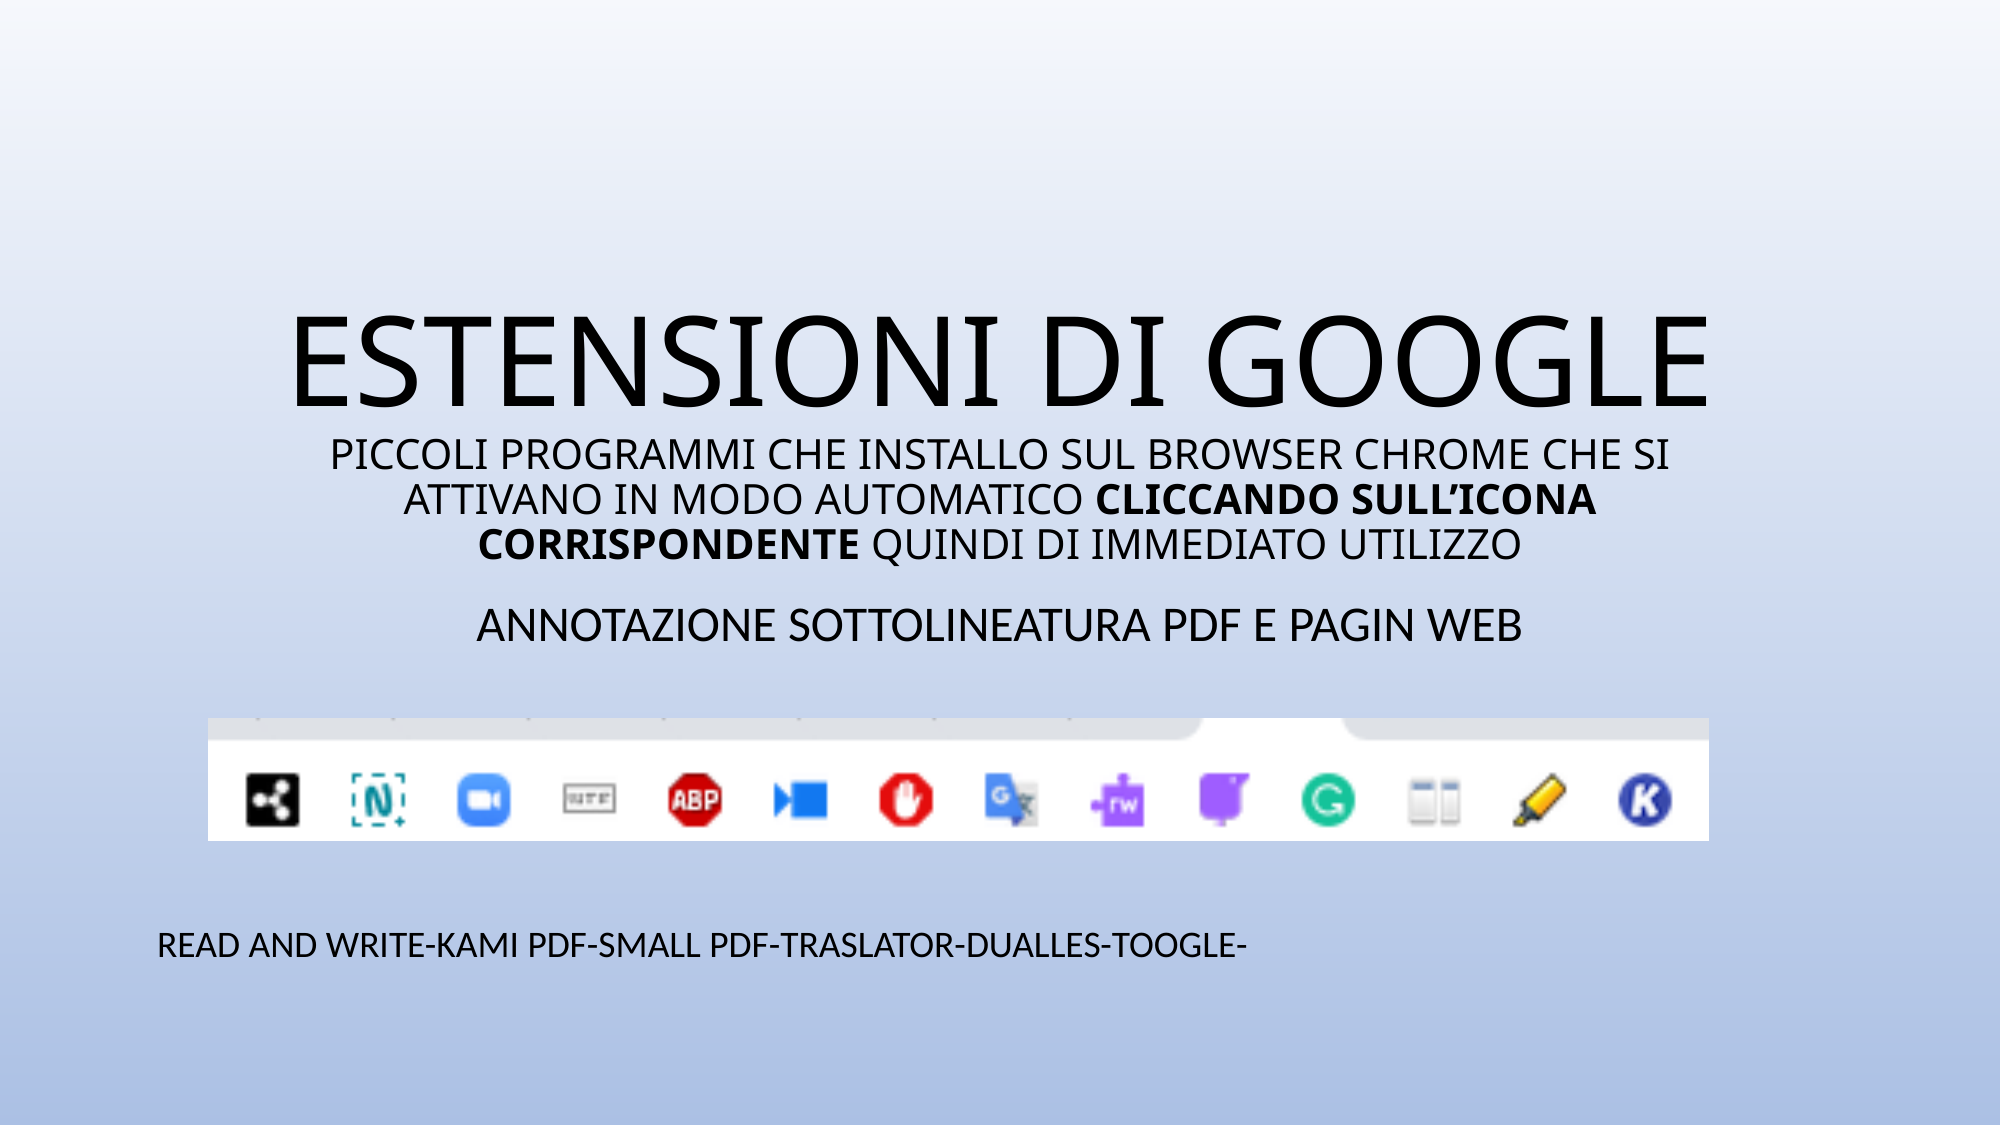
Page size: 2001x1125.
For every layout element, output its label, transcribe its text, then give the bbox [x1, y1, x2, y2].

picture [208, 718, 1709, 841]
text_box READ AND WRITE-KAMI PDF-SMALL PDF-TRASLATOR-DUALLES-TOOGLE- [142, 912, 1775, 973]
title ESTENSIONI DI GOOGLE PICCOLI PROGRAMMI CHE INSTALLO SUL BROWSER CHROME CHE SI ATTIVANO IN MODO AUTOMATICO CLICCANDO SULL’ICONA CORRISPONDENTE QUINDI DI IMMEDIATO UTILIZZO [249, 184, 1750, 576]
subtitle ANNOTAZIONE SOTTOLINEATURA PDF E PAGIN WEB [249, 590, 1750, 863]
